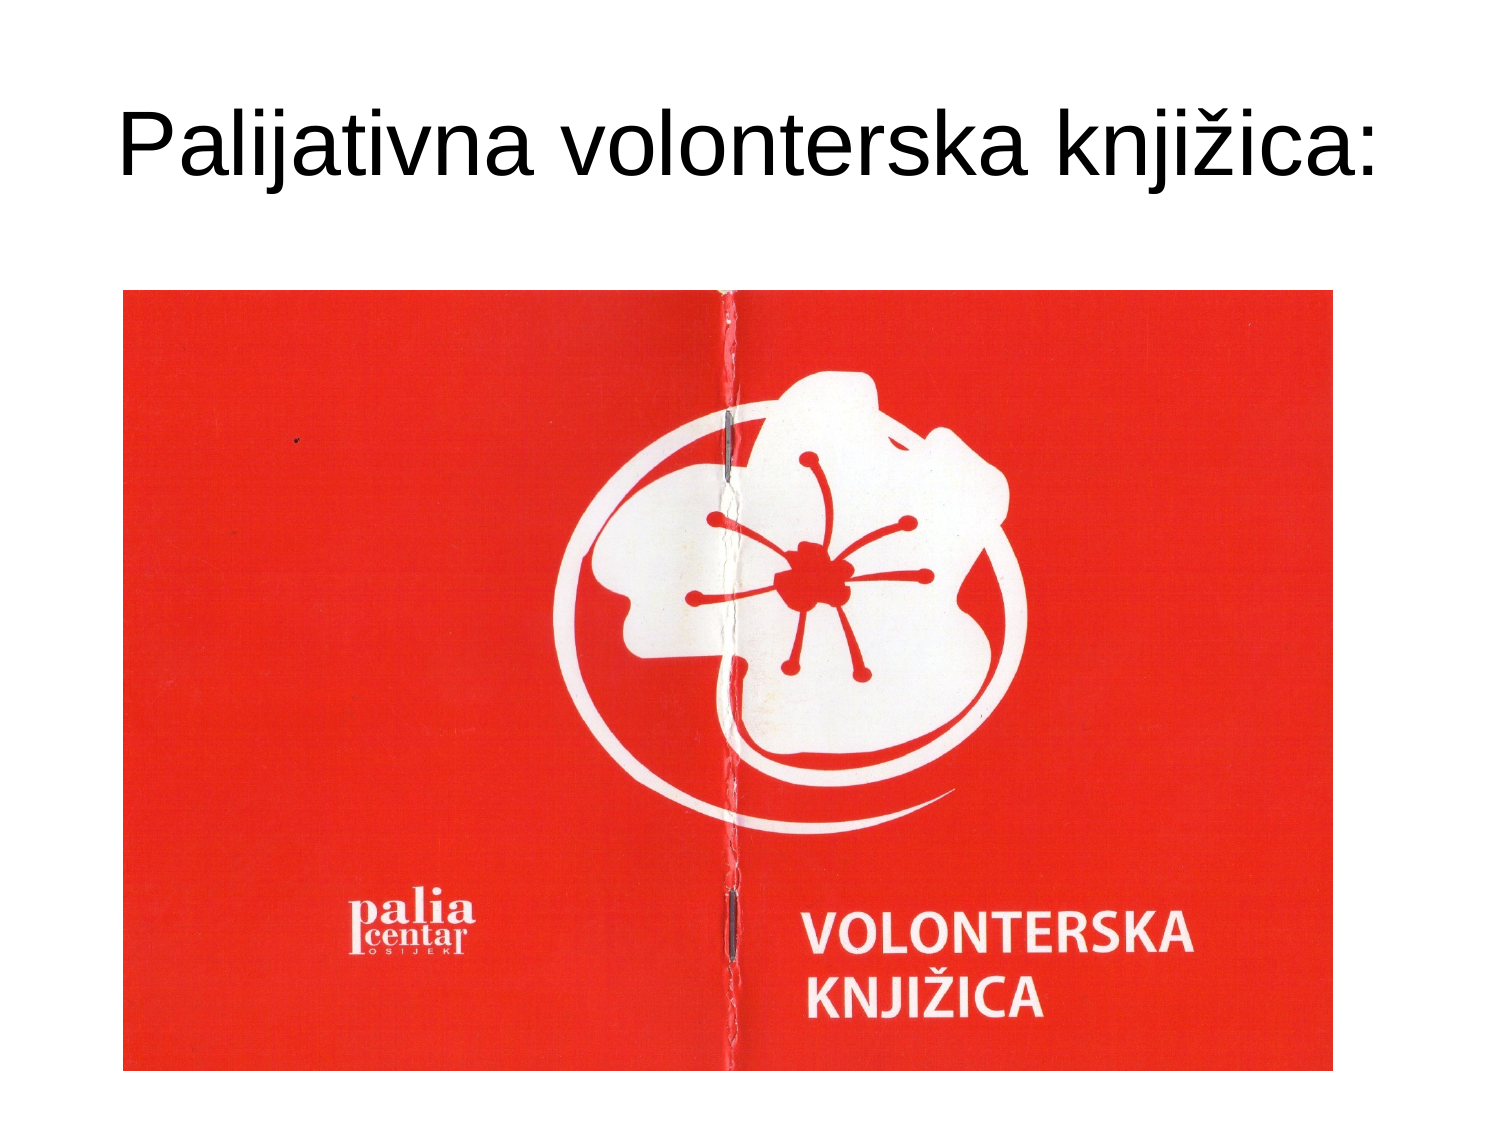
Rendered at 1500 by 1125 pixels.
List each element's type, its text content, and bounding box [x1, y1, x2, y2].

picture [123, 290, 1333, 1071]
title Palijativna volonterska knjižica: [75, 45, 1425, 233]
